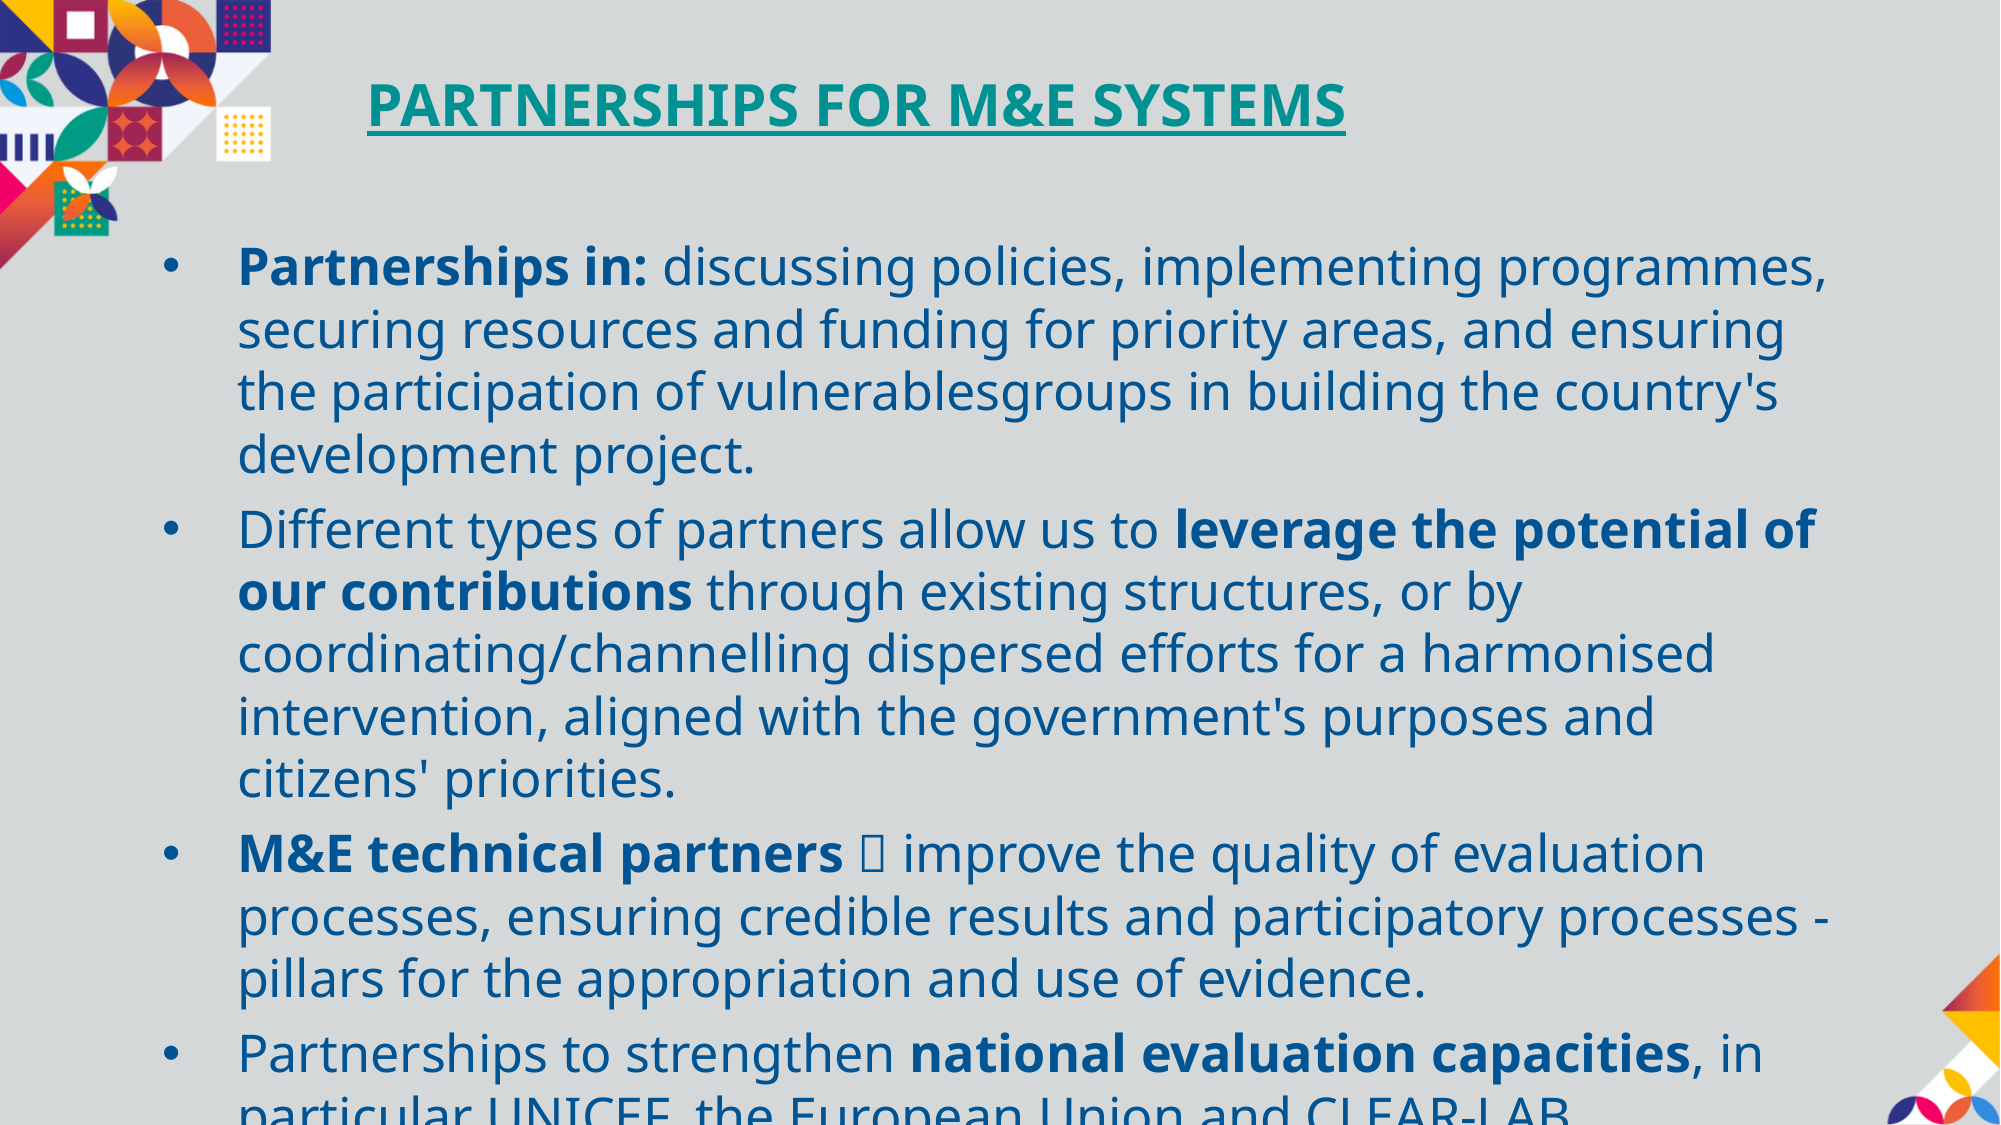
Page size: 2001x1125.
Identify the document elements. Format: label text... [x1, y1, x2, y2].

title PARTNERSHIPS FOR M&E SYSTEMS [351, 36, 1918, 171]
picture [0, 0, 2001, 1125]
text_box Partnerships in: discussing policies, implementing programmes, securing resources and funding for priority areas, and ensuring the participation of vulnerablesgroups in building the country's development project. Different types of partners allow us to leverage the potential of our contributions through existing structures, or by coordinating/channelling dispersed efforts for a harmonised intervention, aligned with the government's purposes and citizens' priorities. M&E technical partners  improve the quality of evaluation processes, ensuring credible results and participatory processes - pillars for the appropriation and use of evidence. Partnerships to strengthen national evaluation capacities, in particular UNICEF, the European Union and CLEAR-LAB [147, 226, 1853, 1125]
